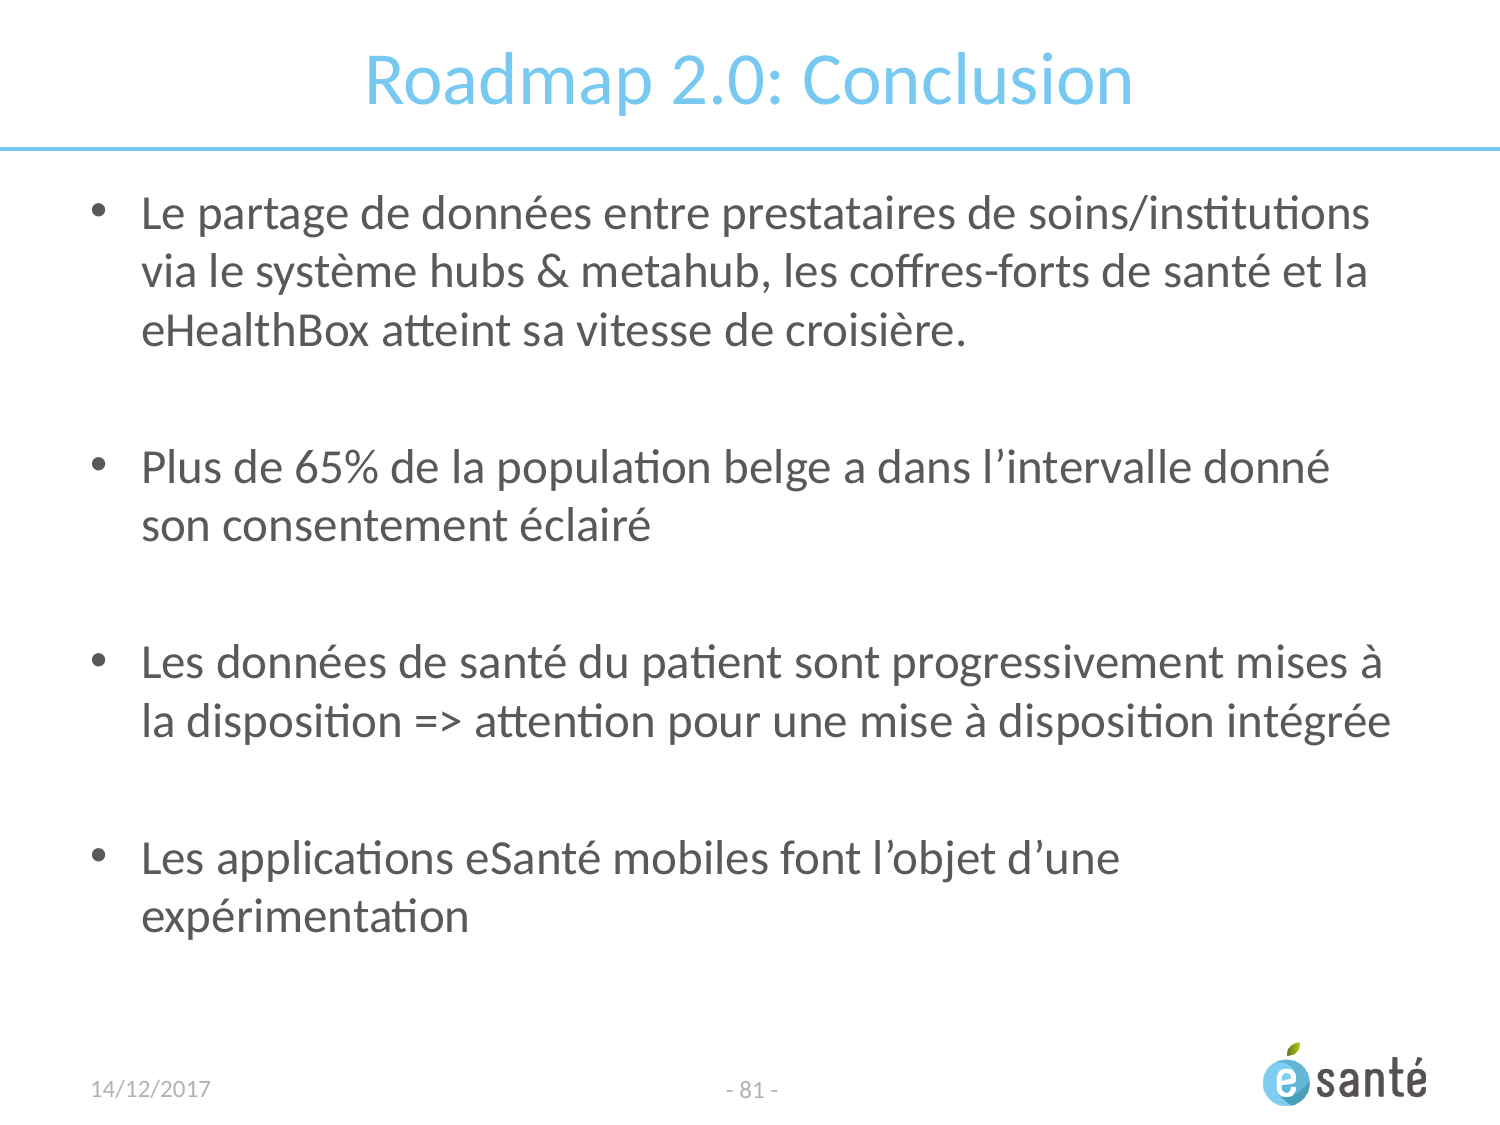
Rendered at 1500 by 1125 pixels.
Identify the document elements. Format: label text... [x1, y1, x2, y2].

picture [1234, 1034, 1477, 1125]
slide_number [75, 1057, 425, 1118]
slide_number - 81 - [577, 1058, 928, 1119]
list Le partage de données entre prestataires de soins/institutions via le système hubs & metahub, les coffres-forts de santé et la eHealthBox atteint sa vitesse de croisière. Plus de 65% de la population belge a dans l’intervalle donné son consentement éclairé Les données de santé du patient sont progressivement mises à la disposition => attention pour une mise à disposition intégrée Les applications eSanté mobiles font l’objet d’une expérimentation [75, 172, 1425, 1035]
title Roadmap 2.0: Conclusion [0, 0, 1500, 149]
